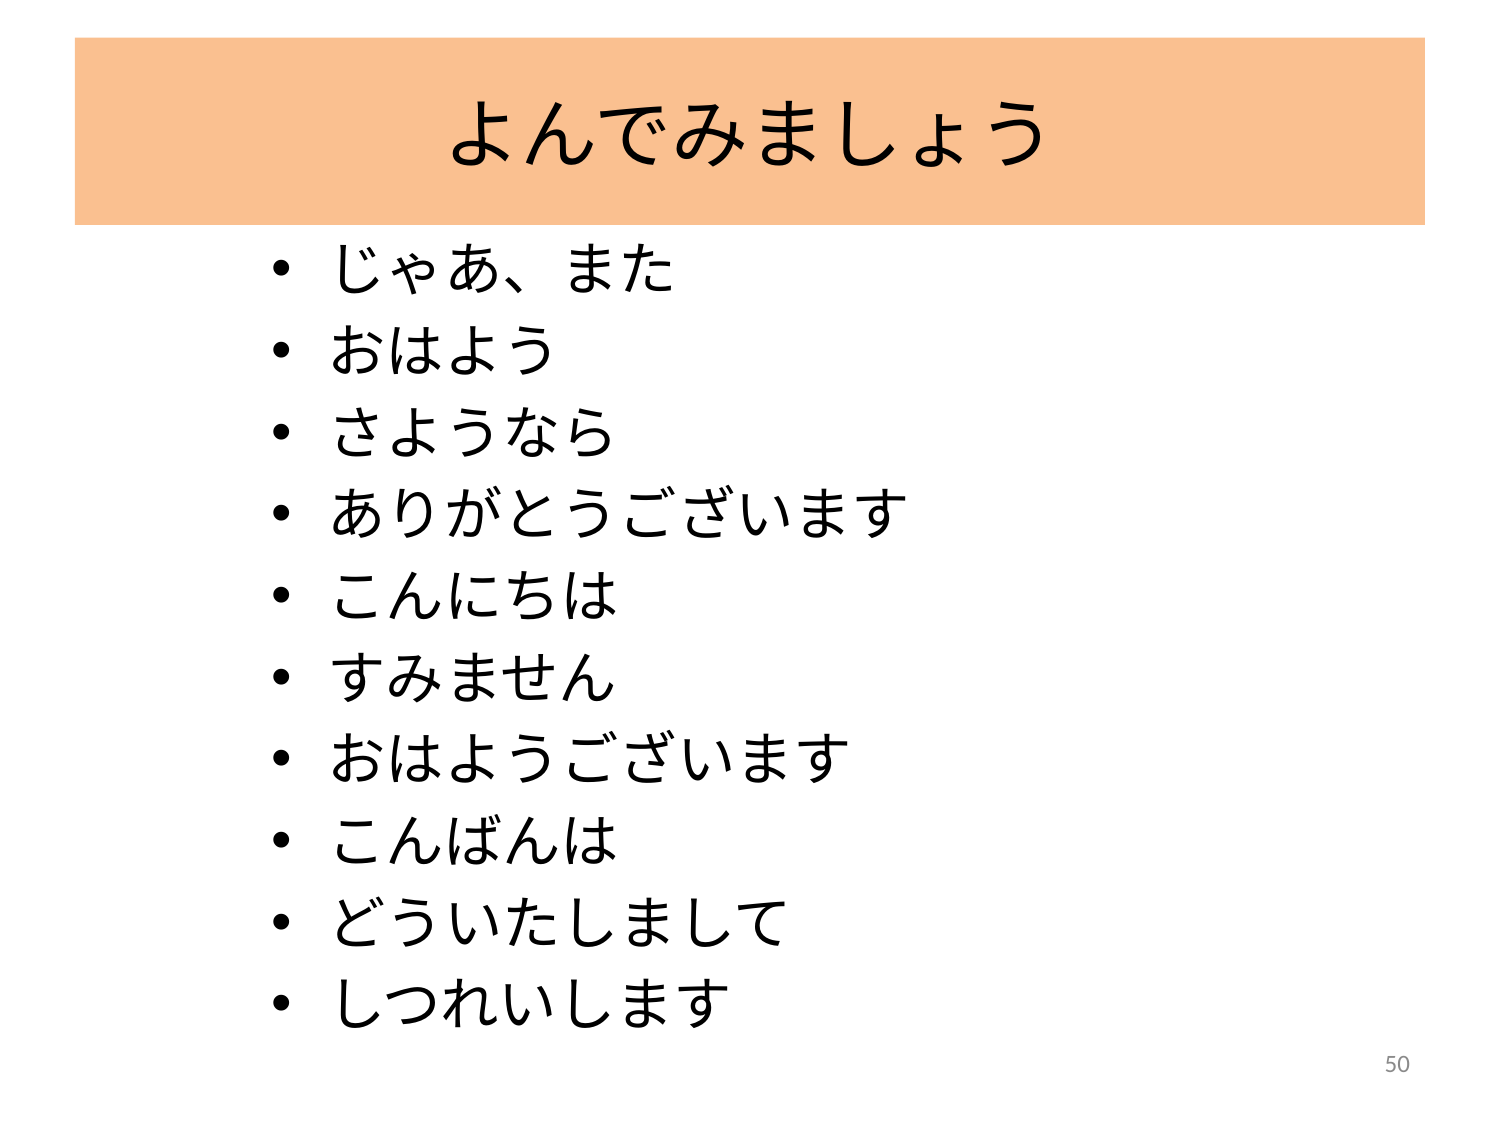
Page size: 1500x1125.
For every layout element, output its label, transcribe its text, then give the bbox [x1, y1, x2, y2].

text_box よんでみましょう [74, 37, 1425, 225]
slide_number 50 [1074, 1025, 1425, 1100]
list じゃあ、また おはよう さようなら ありがとうございます こんにちは すみません おはようございます こんばんは どういたしまして しつれいします [256, 225, 1329, 1100]
